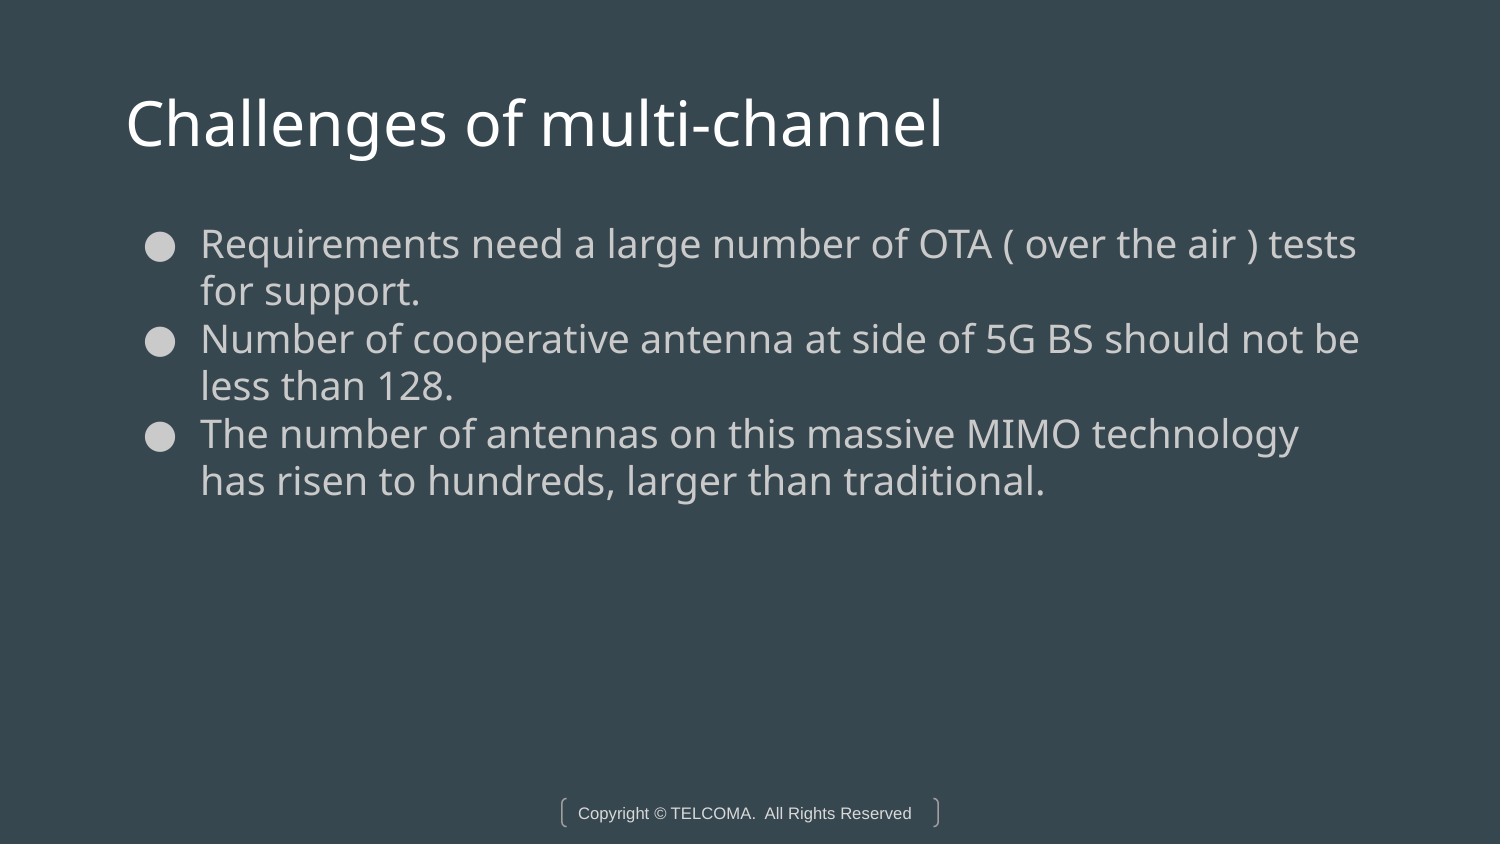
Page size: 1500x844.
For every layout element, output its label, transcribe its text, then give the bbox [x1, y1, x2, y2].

title Challenges of multi-channel [110, 65, 1390, 175]
subtitle Requirements need a large number of OTA ( over the air ) tests for support. Number of cooperative antenna at side of 5G BS should not be less than 128. The number of antennas on this massive MIMO technology has risen to hundreds, larger than traditional. [110, 203, 1390, 790]
